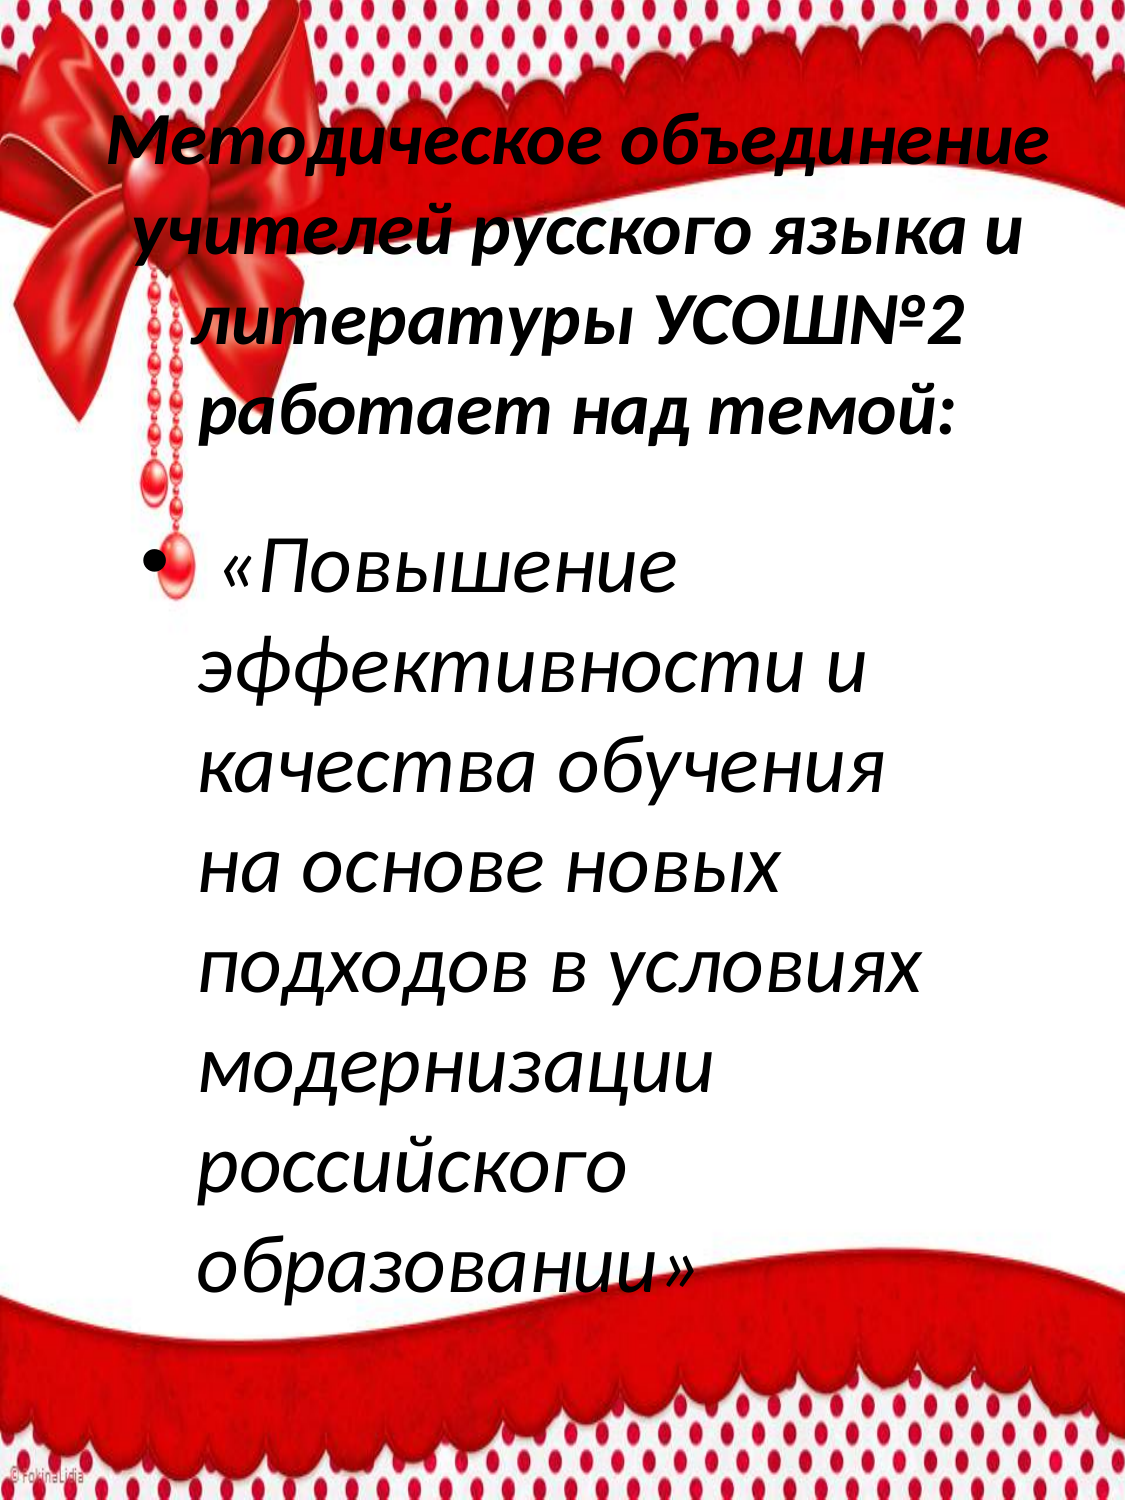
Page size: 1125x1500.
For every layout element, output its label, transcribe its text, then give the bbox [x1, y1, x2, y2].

list «Повышение эффективности и качества обучения на основе новых подходов в условиях модернизации российского образовании» [125, 501, 1002, 1471]
picture [0, 0, 1125, 1500]
title Методическое объединение учителей русского языка и литературы УСОШ№2 работает над темой: [82, 82, 1075, 413]
